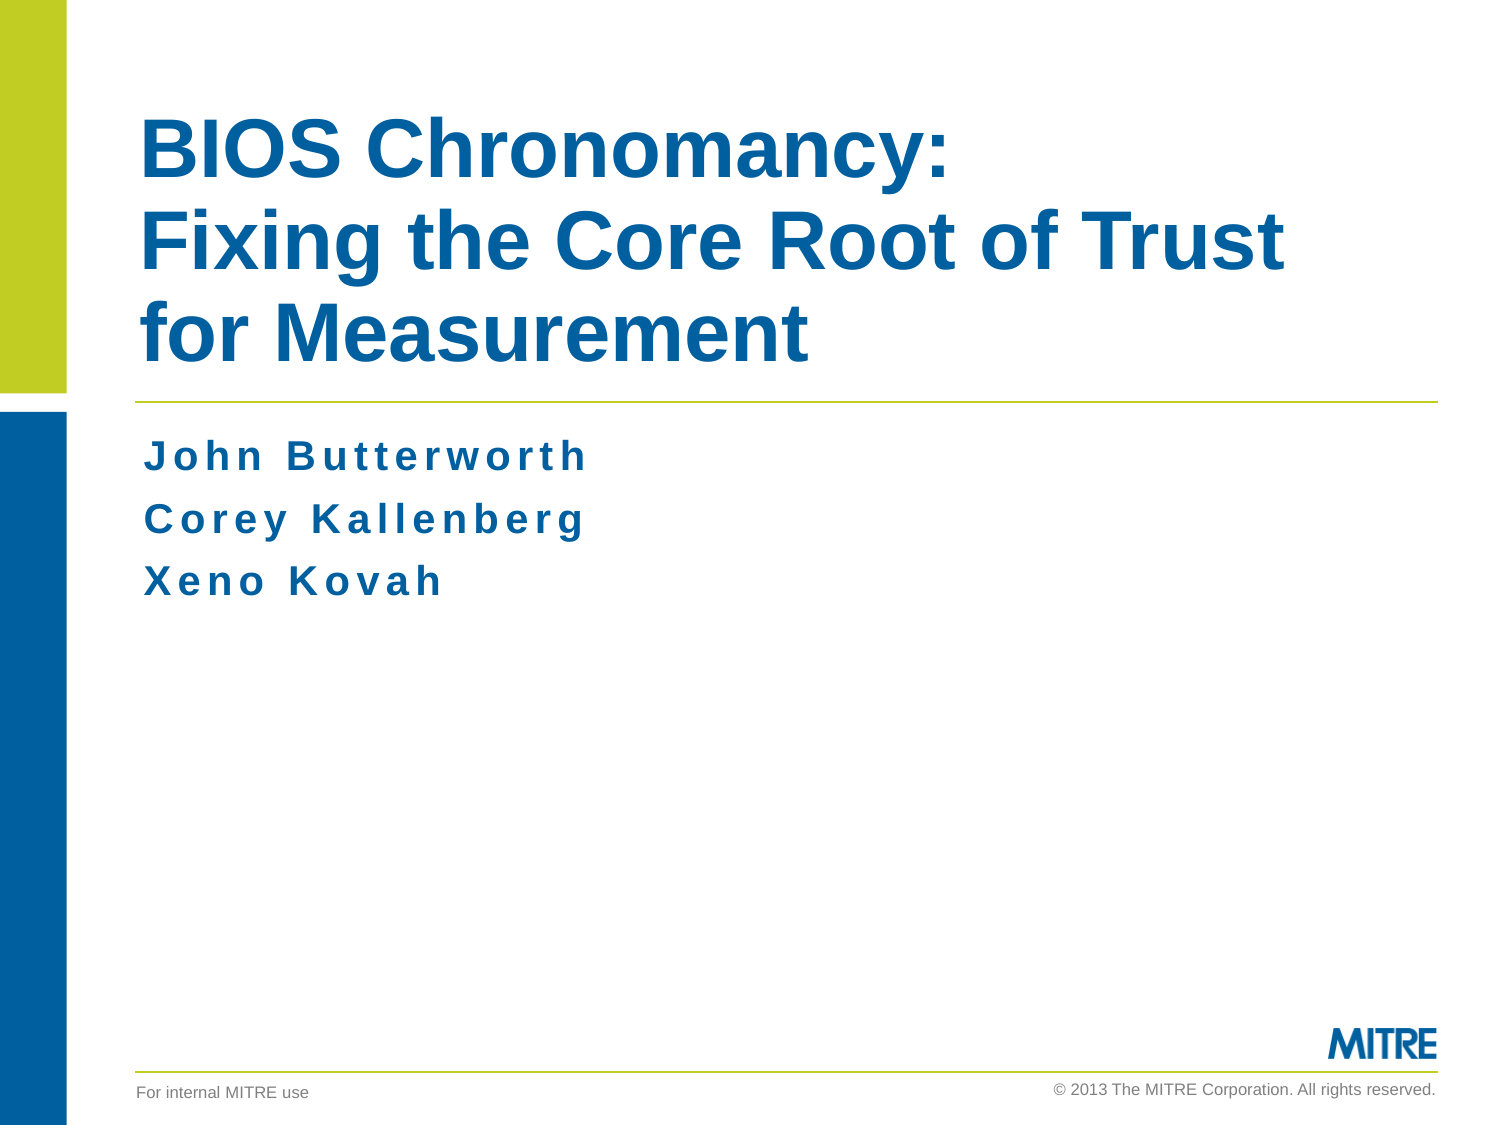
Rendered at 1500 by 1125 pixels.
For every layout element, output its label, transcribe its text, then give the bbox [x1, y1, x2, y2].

picture [1328, 1025, 1439, 1066]
title BIOS Chronomancy: Fixing the Core Root of Trust for Measurement [124, 60, 1313, 386]
subtitle John Butterworth Corey Kallenberg Xeno Kovah [128, 421, 884, 486]
